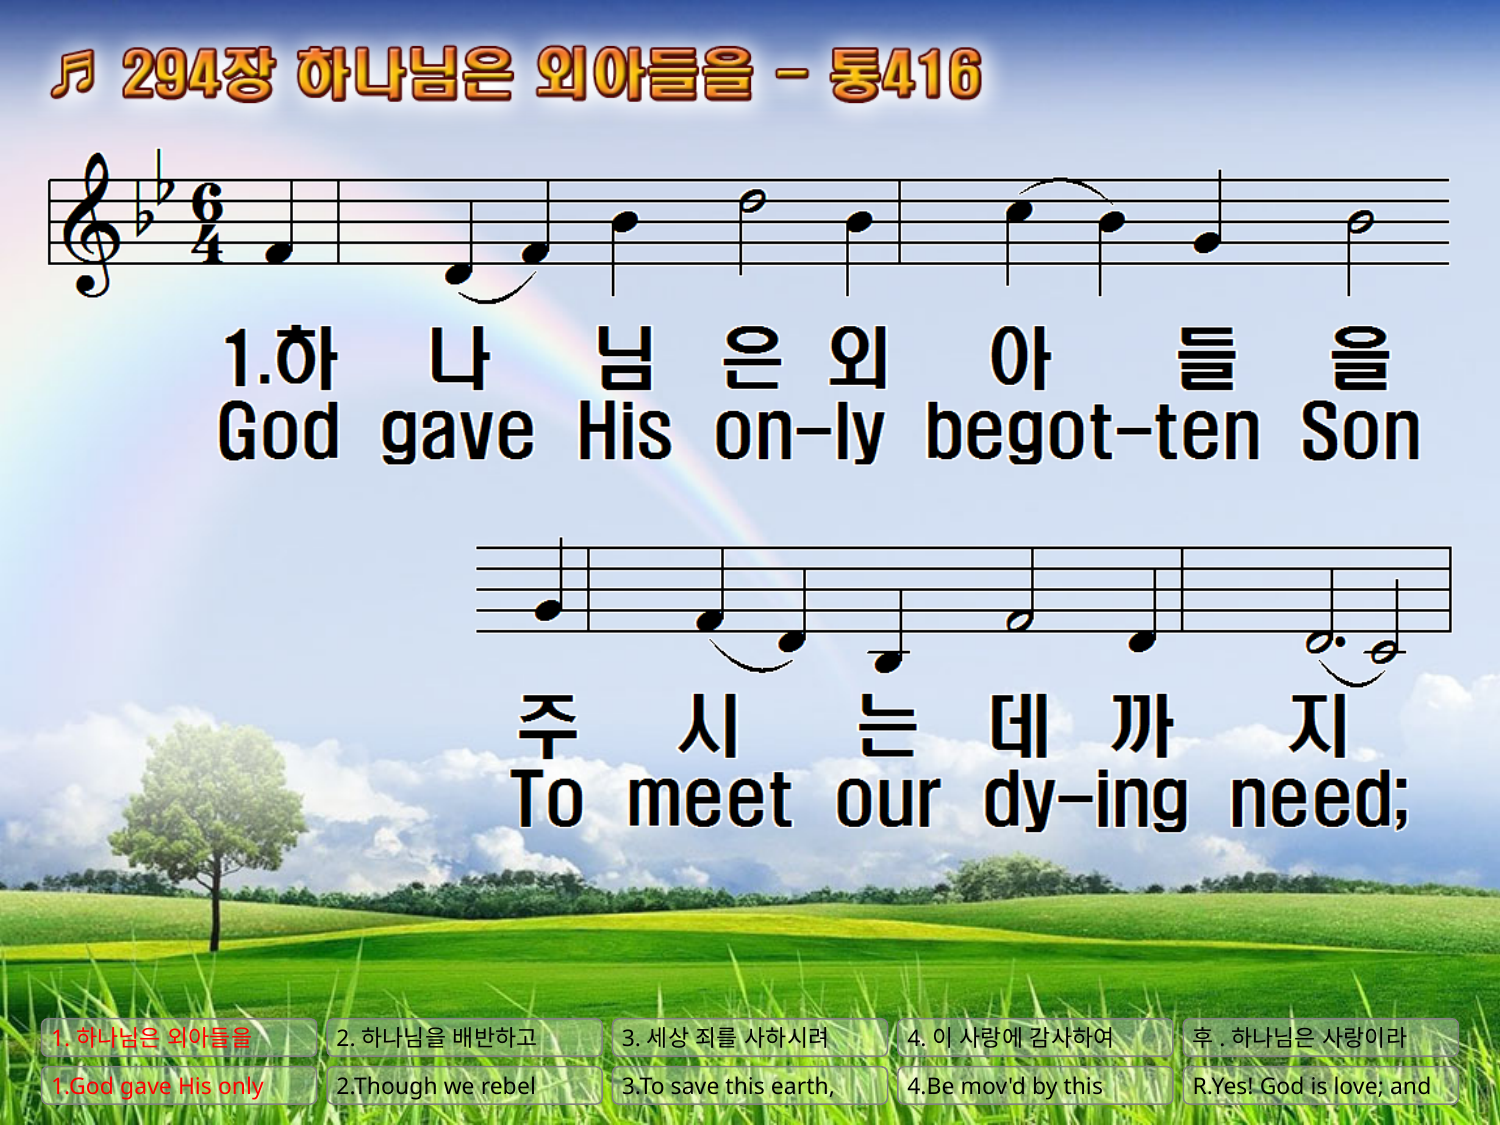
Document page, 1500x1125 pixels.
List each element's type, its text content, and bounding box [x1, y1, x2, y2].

text_box 4.Be mov'd by this [897, 1066, 1173, 1105]
text_box 1.하나님은 외아들을 [41, 1018, 317, 1057]
picture [0, 0, 1500, 1125]
text_box 3.세상 죄를 사하시려 [612, 1018, 888, 1057]
text_box 1.God gave His only [41, 1066, 317, 1105]
text_box 4.이 사랑에 감사하여 [897, 1018, 1173, 1057]
text_box 2.하나님을 배반하고 [327, 1018, 603, 1057]
text_box 3.To save this earth, [612, 1066, 888, 1105]
text_box R.Yes! God is love; and [1183, 1066, 1459, 1105]
text_box 2.Though we rebel [327, 1066, 603, 1105]
text_box 후.하나님은 사랑이라 [1183, 1018, 1459, 1057]
